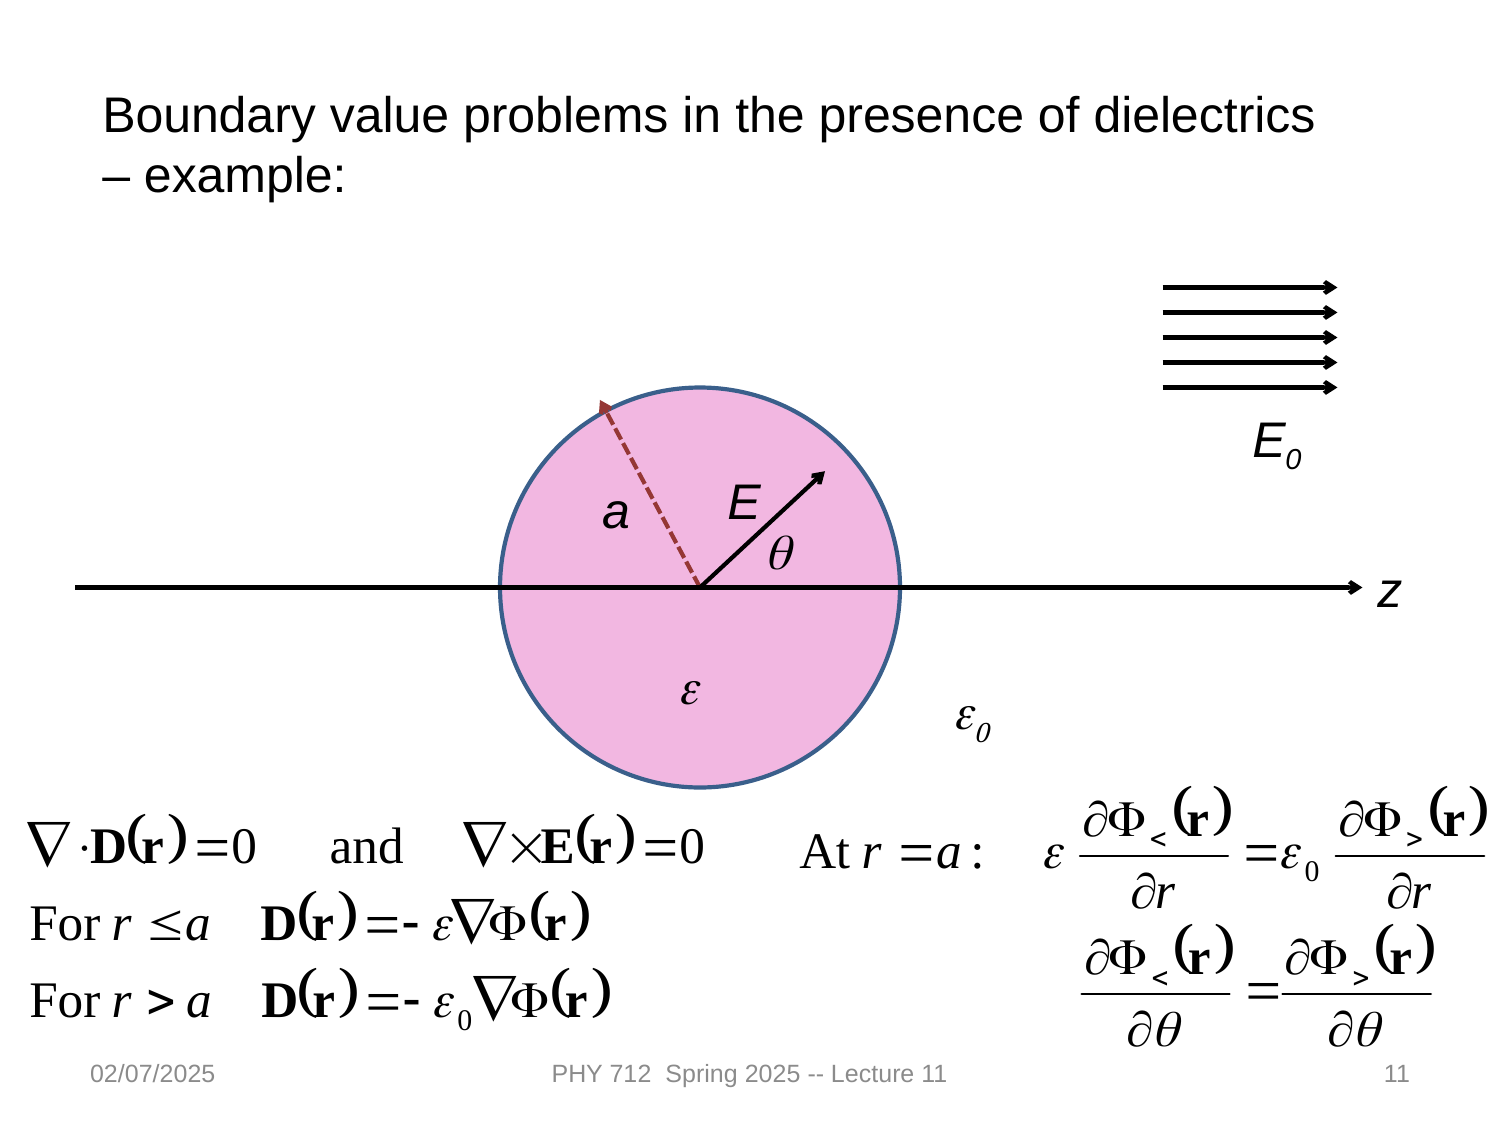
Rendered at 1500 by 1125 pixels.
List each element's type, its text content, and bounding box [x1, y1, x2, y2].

text_box [629, 385, 858, 469]
text_box e [662, 647, 738, 723]
text_box a [587, 471, 594, 546]
footer PHY 712 Spring 2025 -- Lecture 11 [512, 1042, 988, 1103]
text_box [497, 415, 594, 585]
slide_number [75, 1051, 425, 1103]
text_box E [712, 461, 875, 537]
text_box [498, 596, 902, 790]
text_box z [1362, 549, 1438, 625]
text_box [829, 486, 903, 585]
text_box Boundary value problems in the presence of dielectrics – example: [87, 74, 1363, 210]
text_box e0 [937, 672, 1013, 756]
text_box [699, 470, 826, 588]
text_box E0 [1237, 399, 1400, 483]
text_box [599, 399, 701, 586]
slide_number 11 [1074, 1067, 1425, 1103]
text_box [791, 785, 1496, 1060]
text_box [21, 811, 713, 1044]
